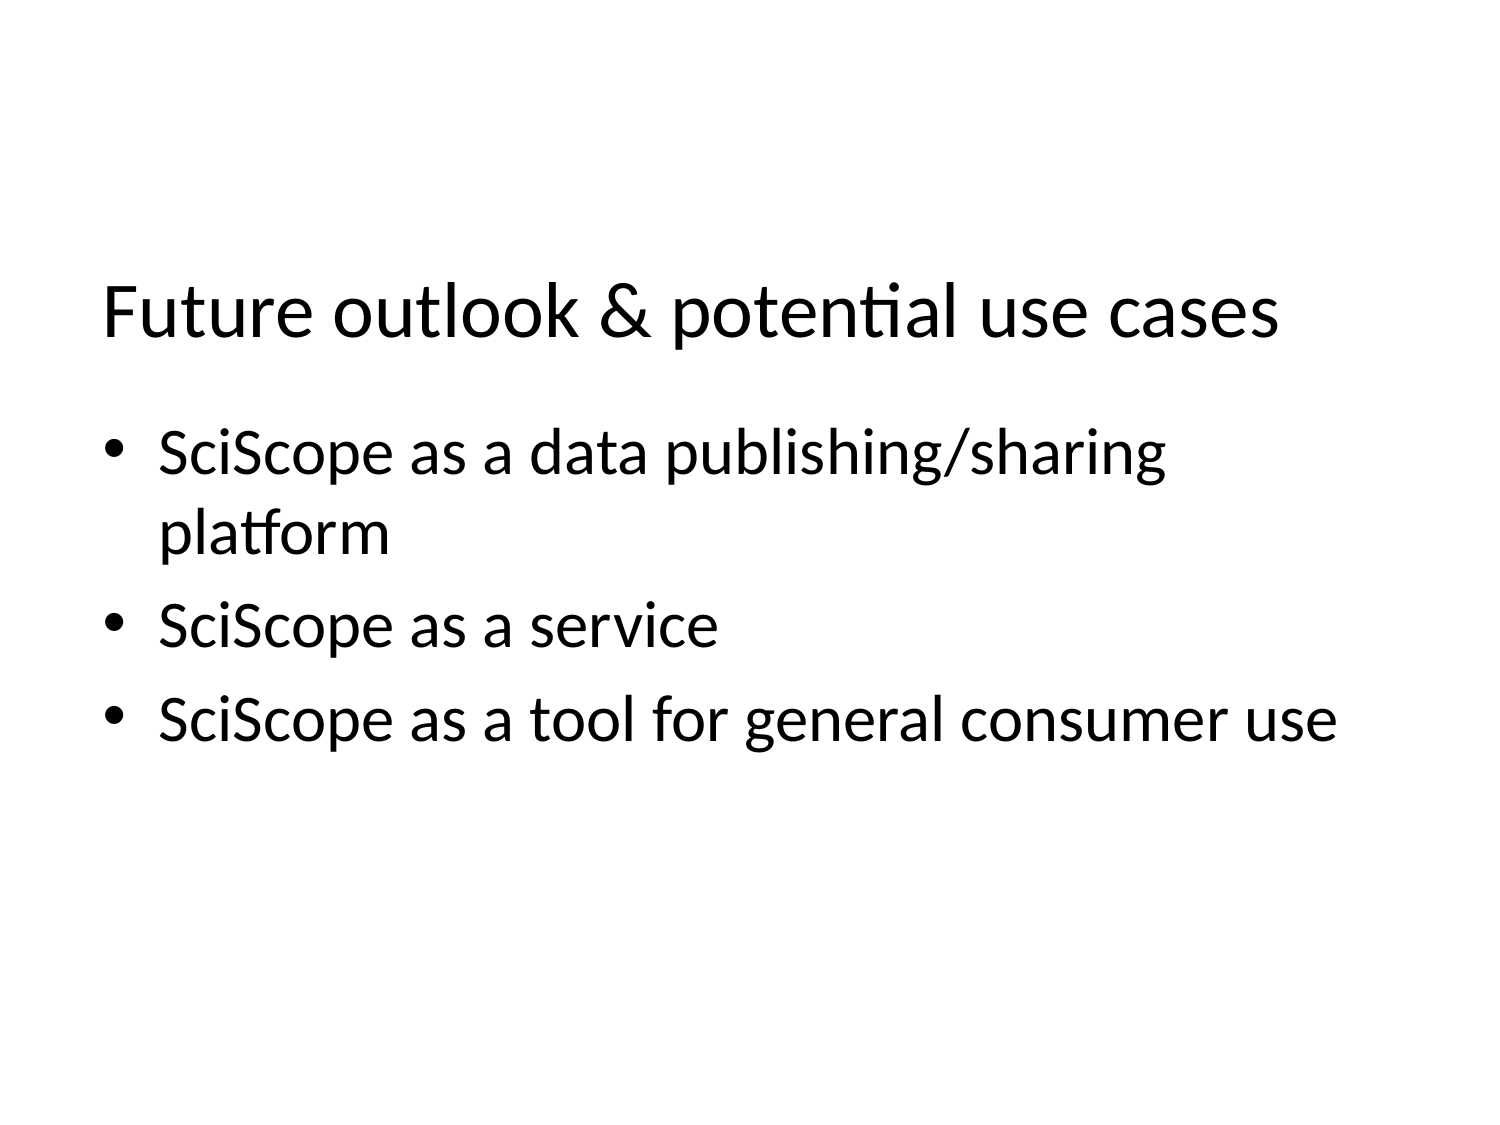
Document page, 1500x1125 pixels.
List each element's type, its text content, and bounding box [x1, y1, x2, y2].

title Future outlook & potential use cases [87, 212, 1363, 399]
list SciScope as a data publishing/sharing platform SciScope as a service SciScope as a tool for general consumer use [87, 399, 1425, 913]
